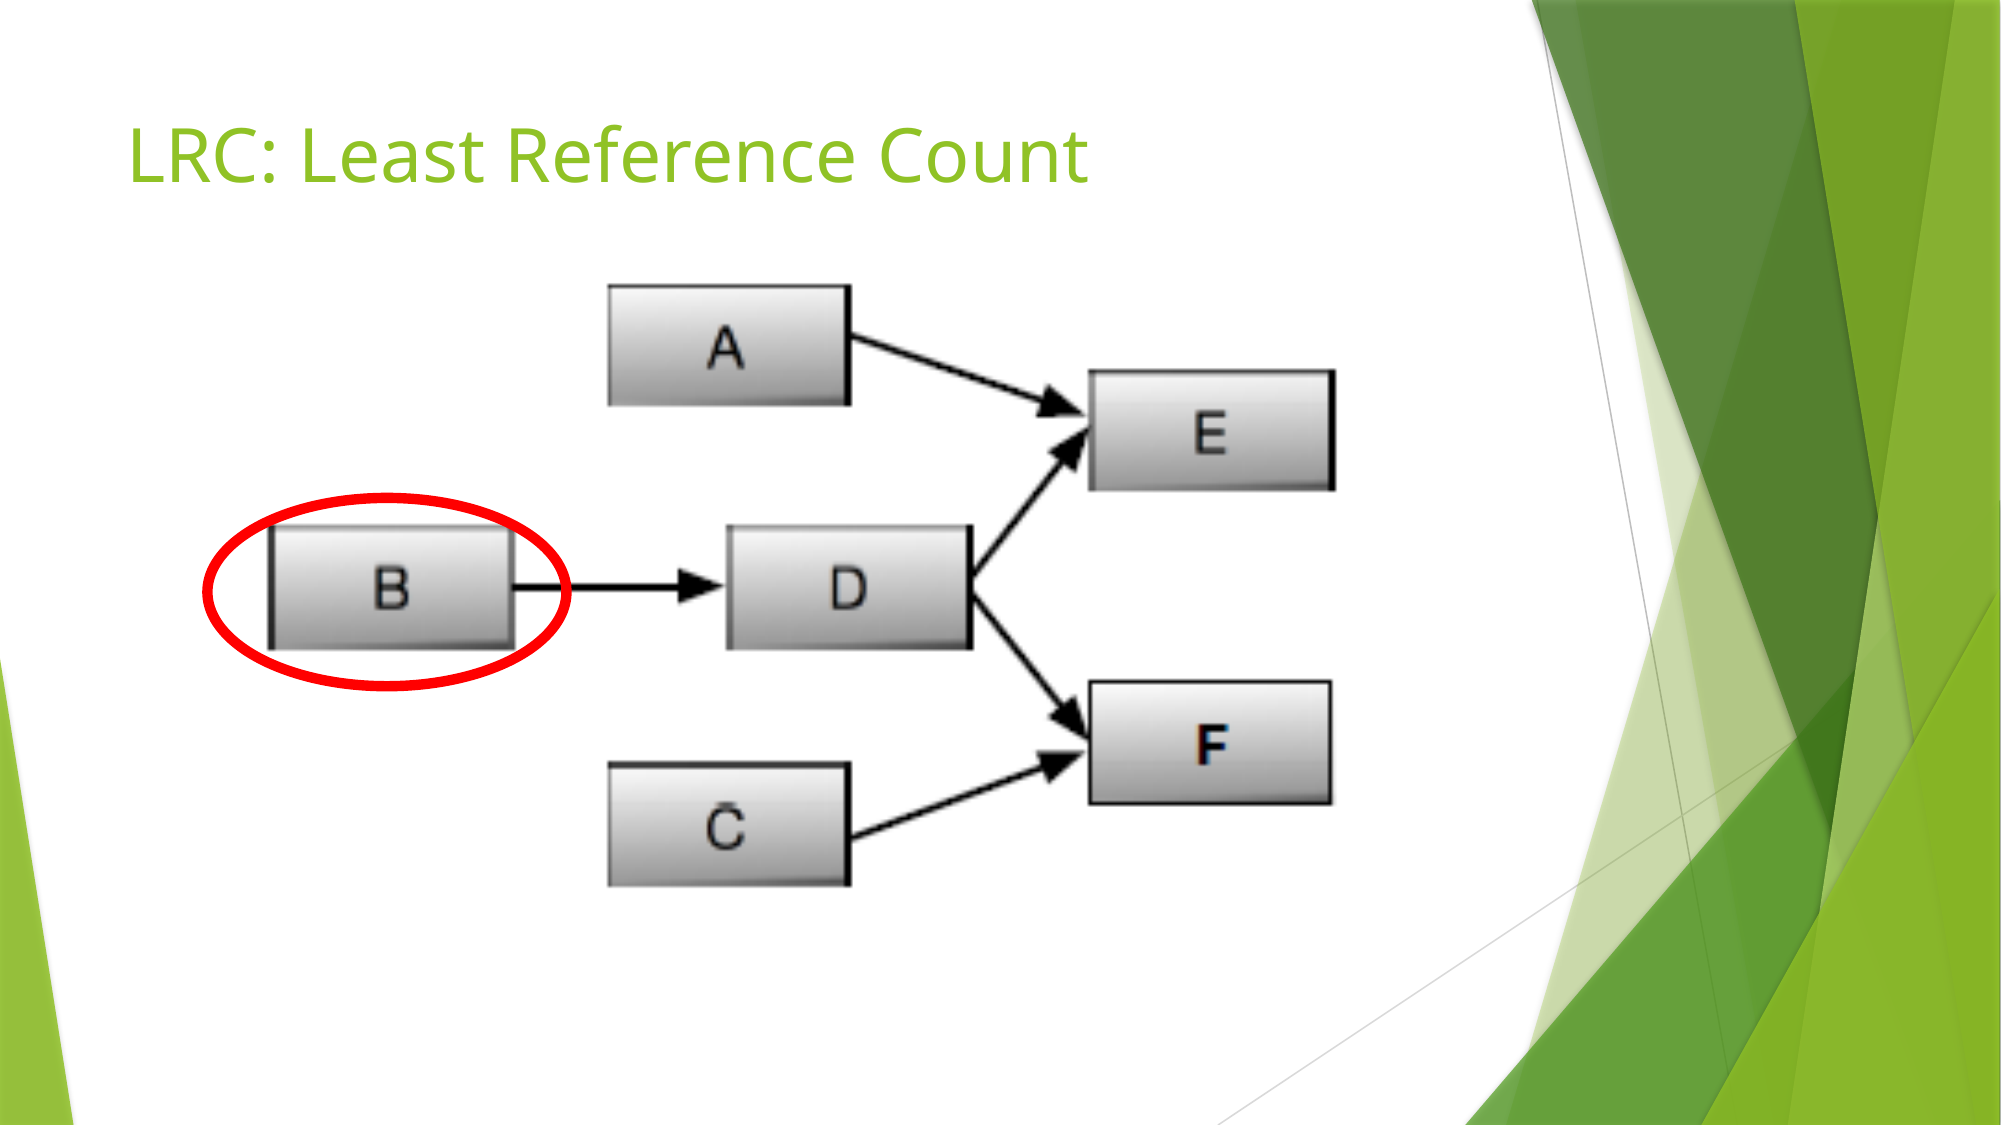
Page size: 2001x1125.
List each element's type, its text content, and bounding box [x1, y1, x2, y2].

title LRC: Least Reference Count [111, 99, 1522, 317]
picture [183, 207, 1449, 941]
